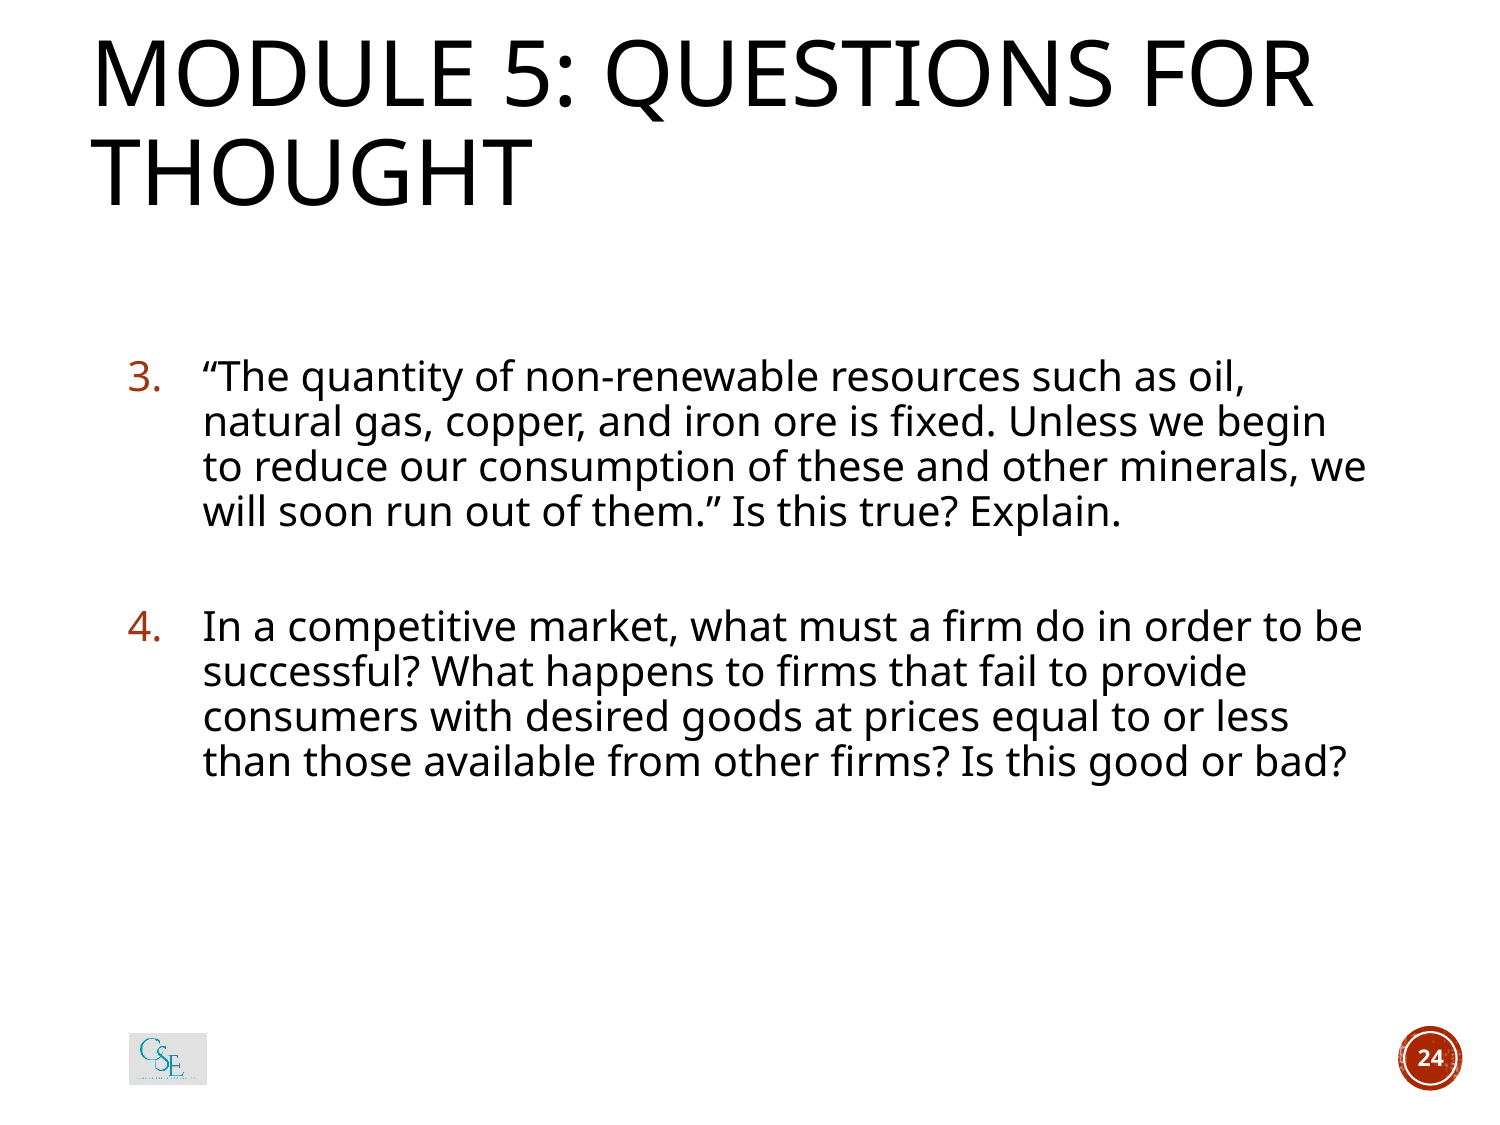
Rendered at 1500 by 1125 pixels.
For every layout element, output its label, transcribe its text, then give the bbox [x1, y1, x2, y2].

list “The quantity of non-renewable resources such as oil, natural gas, copper, and iron ore is fixed. Unless we begin to reduce our consumption of these and other minerals, we will soon run out of them.” Is this true? Explain. In a competitive market, what must a firm do in order to be successful? What happens to firms that fail to provide consumers with desired goods at prices equal to or less than those available from other firms? Is this good or bad? [112, 348, 1388, 1013]
picture [129, 1032, 207, 1085]
slide_number 24 [1391, 1028, 1471, 1089]
title MODULE 5: QUESTIONS FOR THOUGHT [75, 45, 1434, 233]
